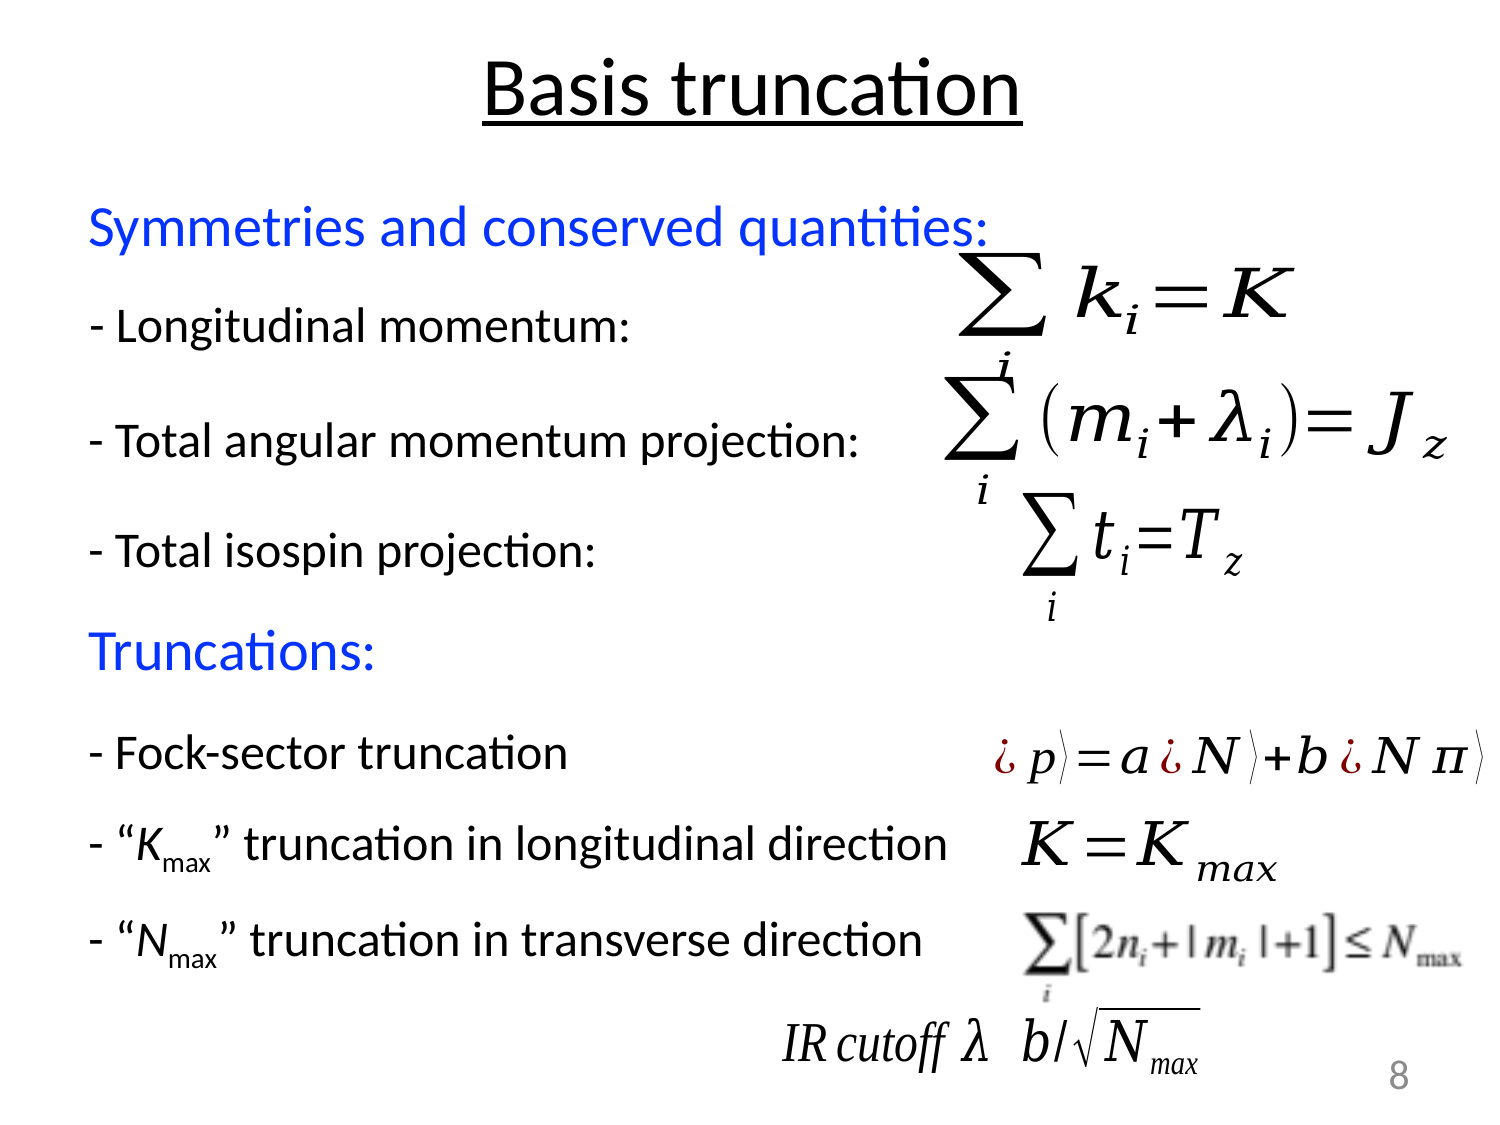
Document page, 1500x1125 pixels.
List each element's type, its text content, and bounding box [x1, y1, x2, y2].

text_box - “Nmax” truncation in transverse direction [73, 899, 1033, 983]
text_box Truncations: [73, 604, 870, 690]
text_box - Fock-sector truncation [73, 711, 622, 787]
text_box - Total angular momentum projection: [73, 399, 1093, 475]
text_box - Longitudinal momentum: [74, 285, 821, 361]
slide_number 8 [1074, 1042, 1425, 1103]
text_box Symmetries and conserved quantities: [73, 181, 1075, 266]
text_box - Total isospin projection: [73, 510, 820, 585]
text_box - “Kmax” truncation in longitudinal direction [73, 802, 1104, 886]
text_box Basis truncation [189, 24, 1315, 140]
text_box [1017, 902, 1470, 1009]
